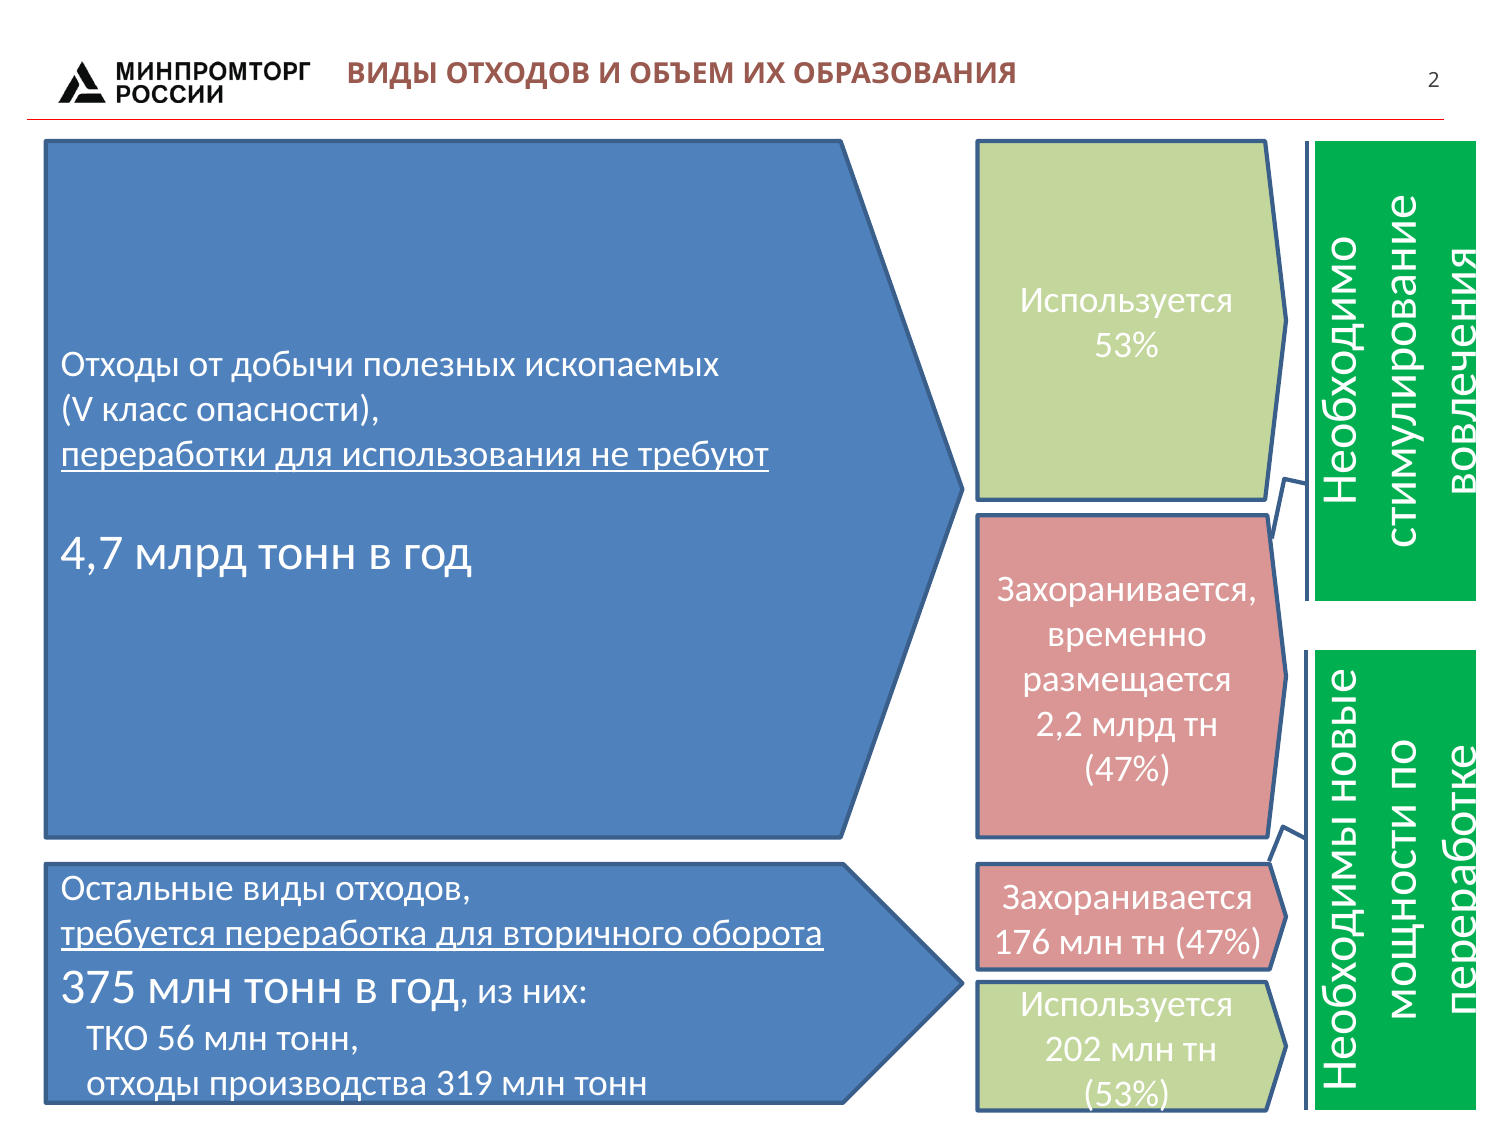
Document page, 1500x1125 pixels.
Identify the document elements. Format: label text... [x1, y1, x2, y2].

text_box Необходимо стимулирование вовлечения [1315, 141, 1476, 601]
text_box Используется 53% [975, 138, 1289, 502]
text_box Захоранивается 176 млн тн (47%) [975, 861, 1289, 972]
text_box ВИДЫ ОТХОДОВ И ОБЪЕМ ИХ ОБРАЗОВАНИЯ [346, 47, 1416, 97]
text_box Необходимы новые мощности по переработке [1267, 649, 1308, 1110]
text_box Захоранивается, временно размещается 2,2 млрд тн (47%) [975, 513, 1289, 840]
text_box Необходимы новые мощности по переработке [1315, 650, 1476, 1110]
text_box Отходы от добычи полезных ископаемых (V класс опасности), переработки для использования не требуют 4,7 млрд тонн в год [43, 138, 965, 840]
text_box Остальные виды отходов, требуется переработка для вторичного оборота 375 млн тонн в год, из них: ТКО 56 млн тонн, отходы производства 319 млн тонн [43, 861, 965, 1105]
picture [58, 61, 312, 103]
text_box Используется 202 млн тн (53%) [975, 979, 1289, 1113]
text_box Необходимо стимулирование вовлечения [1269, 141, 1309, 601]
